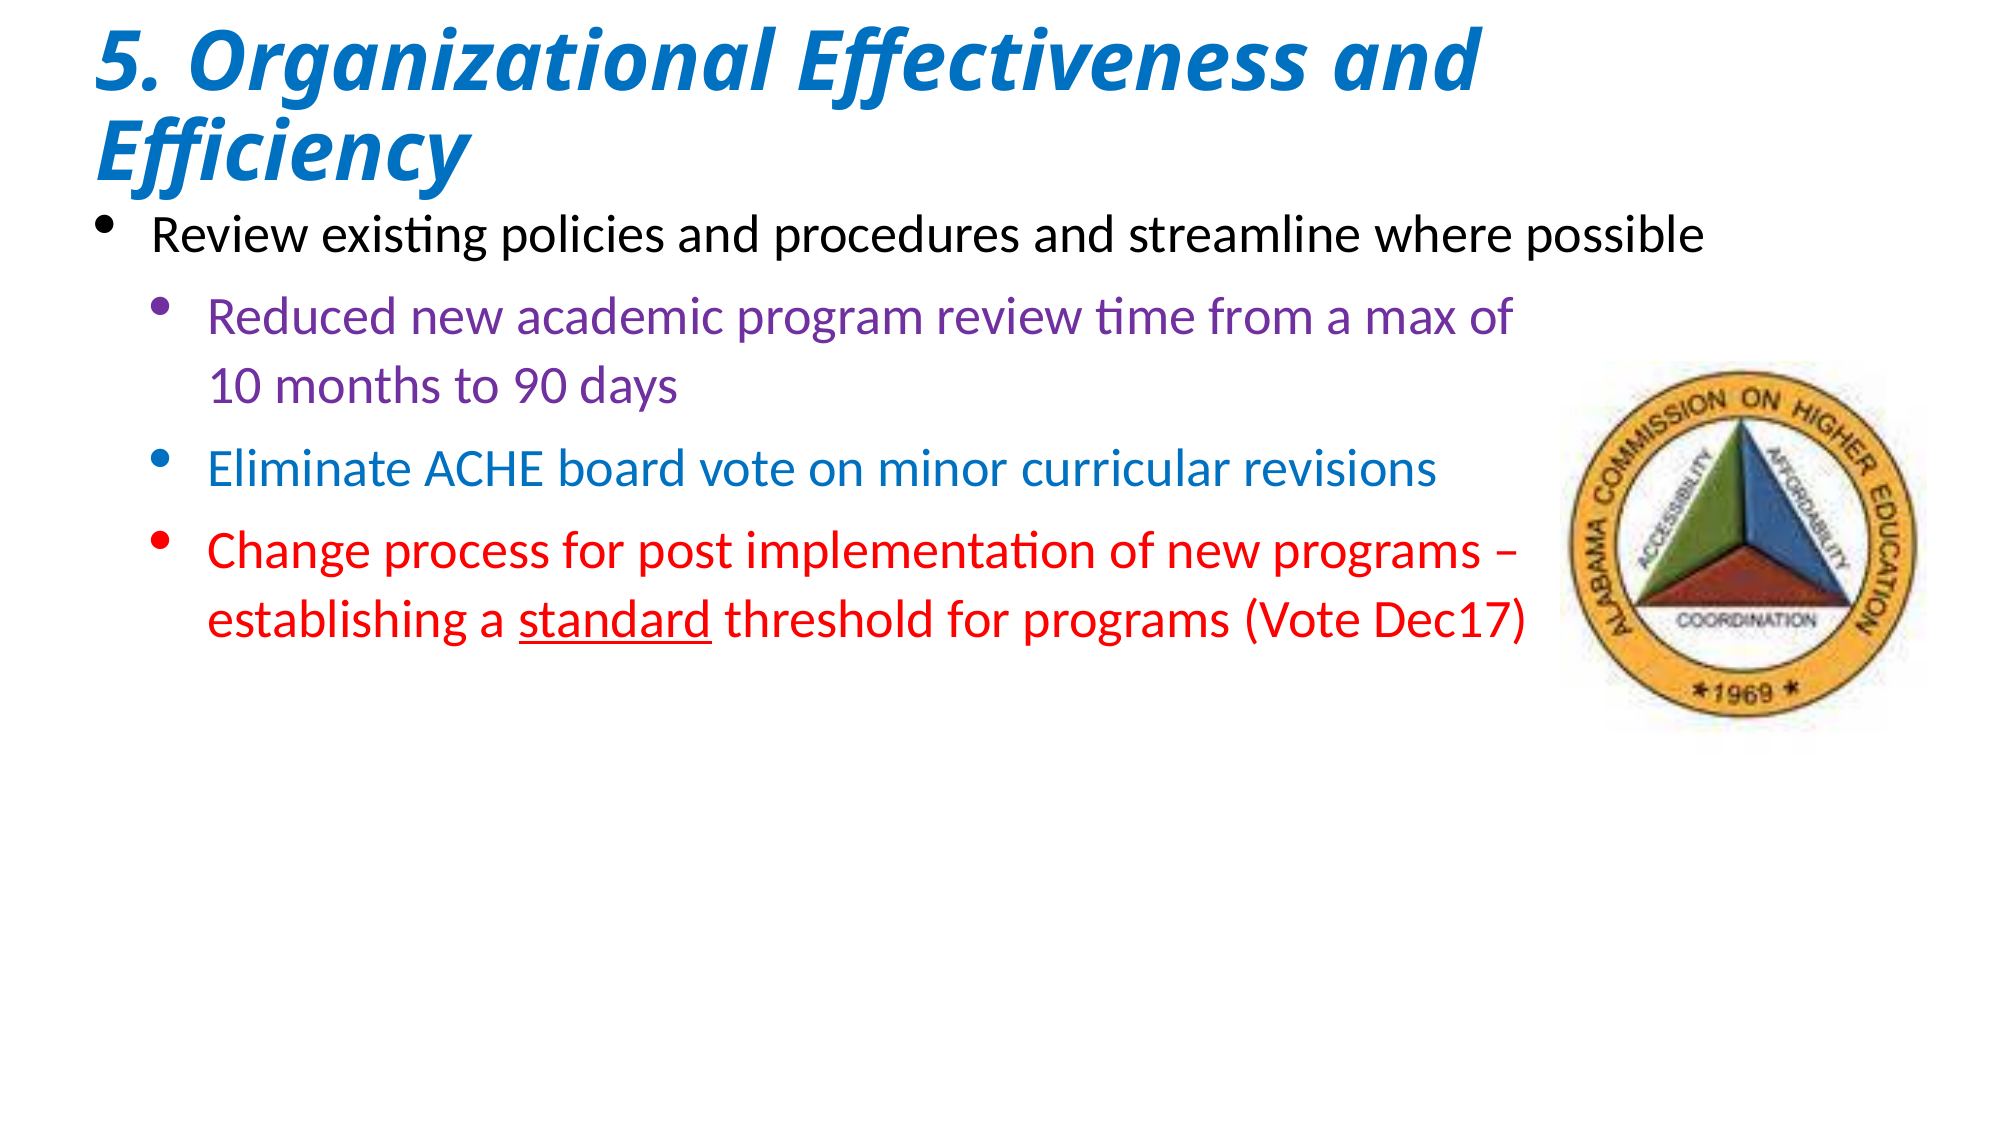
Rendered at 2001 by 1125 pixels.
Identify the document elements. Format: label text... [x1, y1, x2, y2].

text_box Reduced new academic program review time from a max of 10 months to 90 days Eliminate ACHE board vote on minor curricular revisions Change process for post implementation of new programs –establishing a standard threshold for programs (Vote Dec17) [61, 268, 1593, 738]
text_box 5. Organizational Effectiveness and Efficiency [80, 0, 1806, 186]
text_box Review existing policies and procedures and streamline where possible [80, 186, 1898, 271]
picture [1560, 361, 1927, 756]
